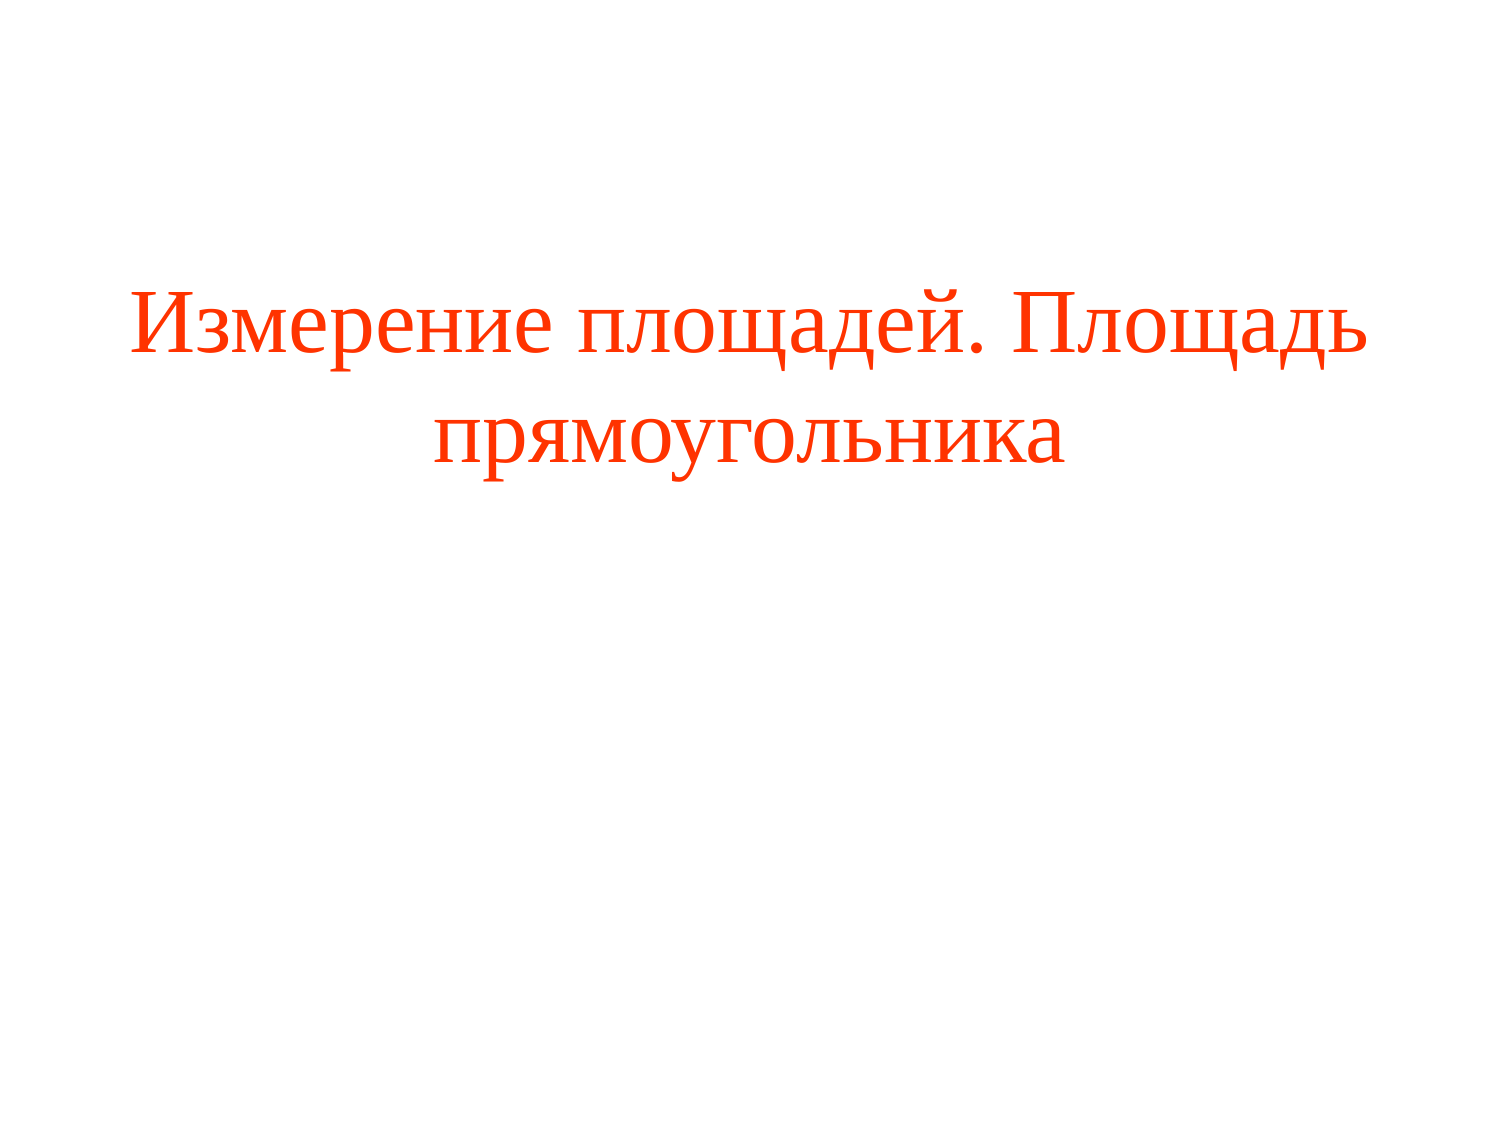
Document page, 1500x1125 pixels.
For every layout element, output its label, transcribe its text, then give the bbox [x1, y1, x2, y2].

title Измерение площадей. Площадь прямоугольника [112, 196, 1388, 545]
